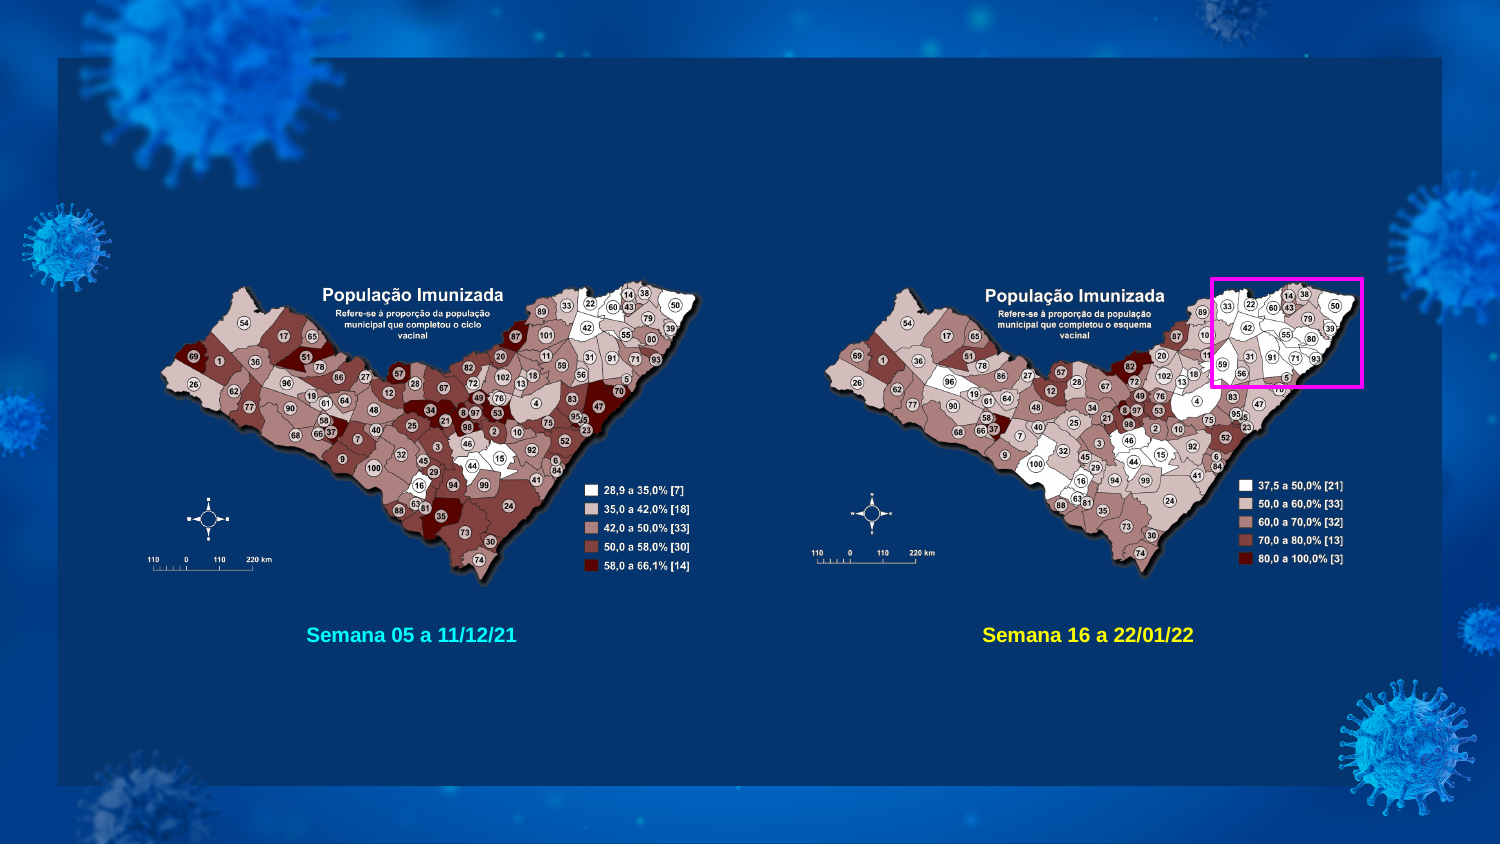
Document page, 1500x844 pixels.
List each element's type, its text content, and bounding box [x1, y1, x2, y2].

picture [0, 0, 1500, 844]
text_box Semana 16 a 22/01/22 [792, 614, 1384, 655]
text_box Semana 05 a 11/12/21 [116, 614, 707, 655]
